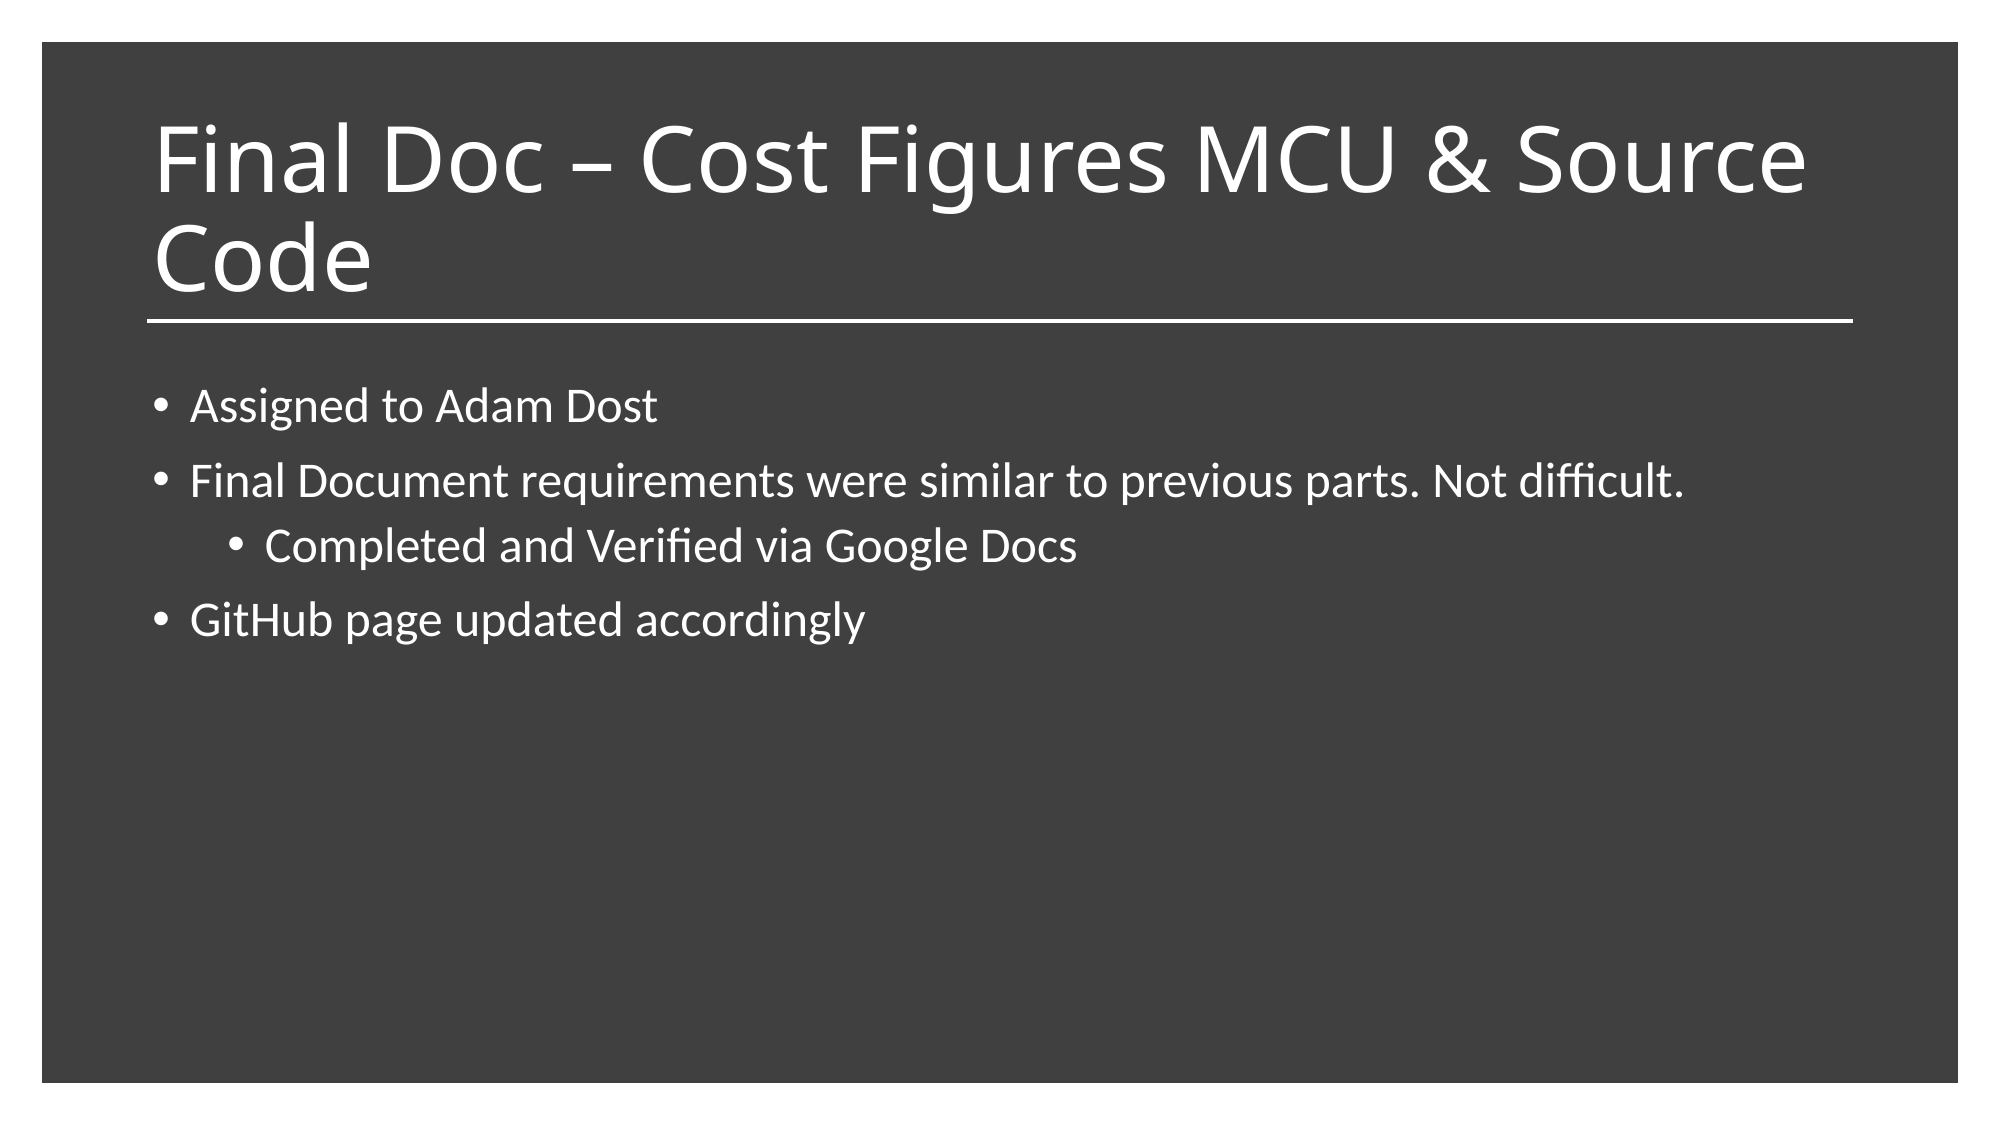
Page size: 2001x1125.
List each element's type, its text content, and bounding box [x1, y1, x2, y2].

text_box [52, 51, 1948, 1073]
list Assigned to Adam Dost Final Document requirements were similar to previous parts. Not difficult. Completed and Verified via Google Docs GitHub page updated accordingly [137, 372, 1863, 973]
title Final Doc – Cost Figures MCU & Source Code [137, 103, 1863, 322]
